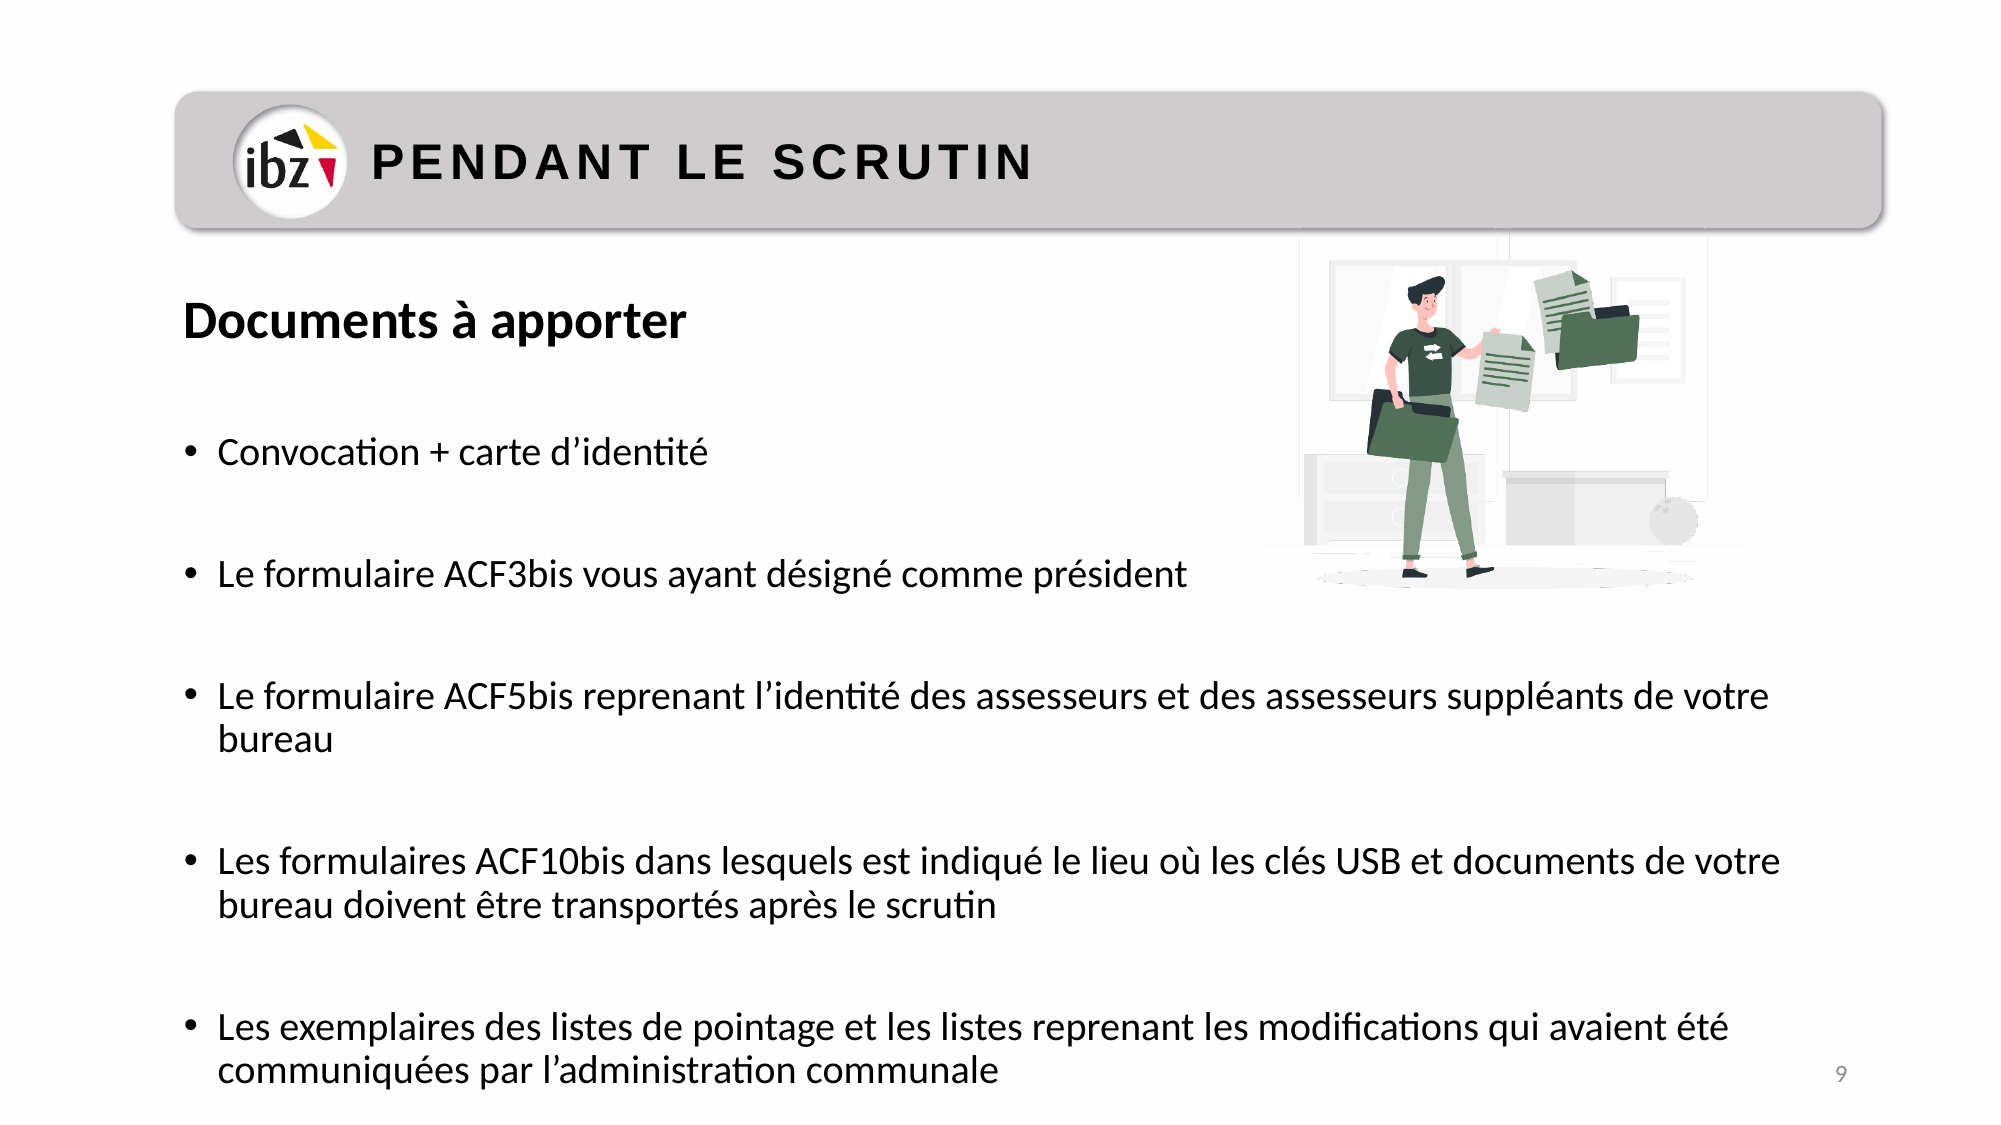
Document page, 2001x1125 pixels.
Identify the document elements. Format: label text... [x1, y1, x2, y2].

text_box Documents à apporter Convocation + carte d’identité Le formulaire ACF3bis vous ayant désigné comme président Le formulaire ACF5bis reprenant l’identité des assesseurs et des assesseurs suppléants de votre bureau Les formulaires ACF10bis dans lesquels est indiqué le lieu où les clés USB et documents de votre bureau doivent être transportés après le scrutin Les exemplaires des listes de pointage et les listes reprenant les modifications qui avaient été communiquées par l’administration communale [168, 284, 1894, 1103]
slide_number 9 [1412, 1042, 1863, 1103]
picture [168, 85, 1894, 599]
